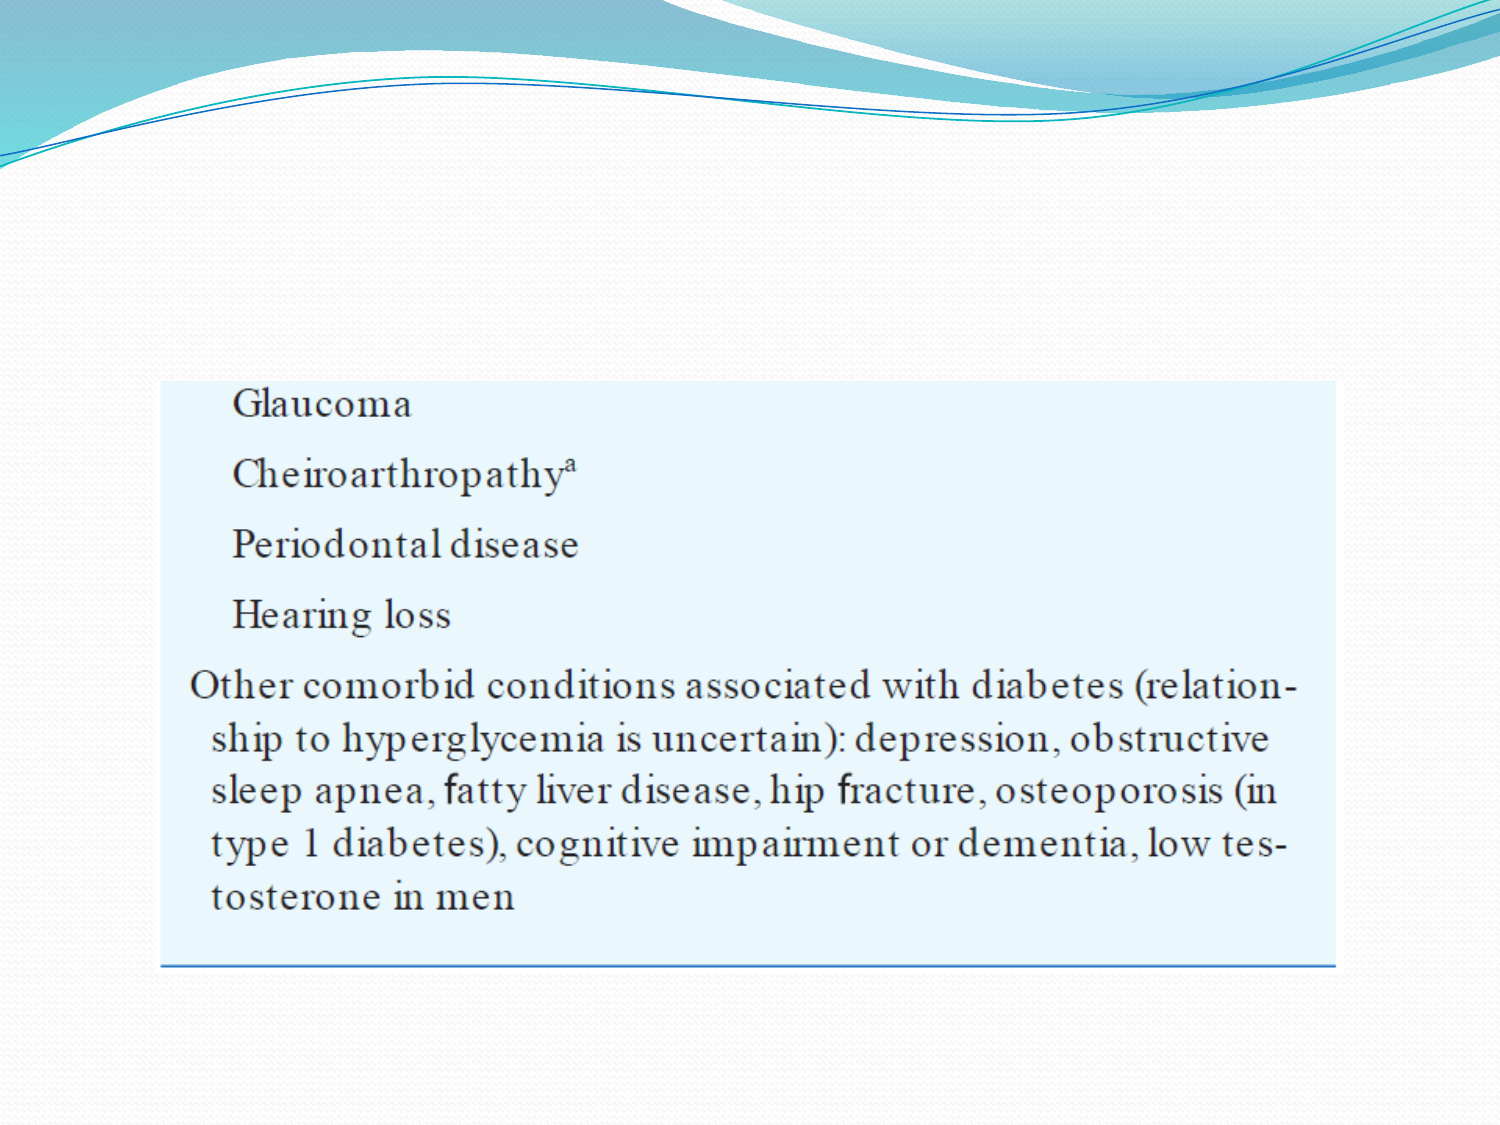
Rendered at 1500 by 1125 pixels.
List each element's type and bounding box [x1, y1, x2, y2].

list [155, 381, 1344, 974]
